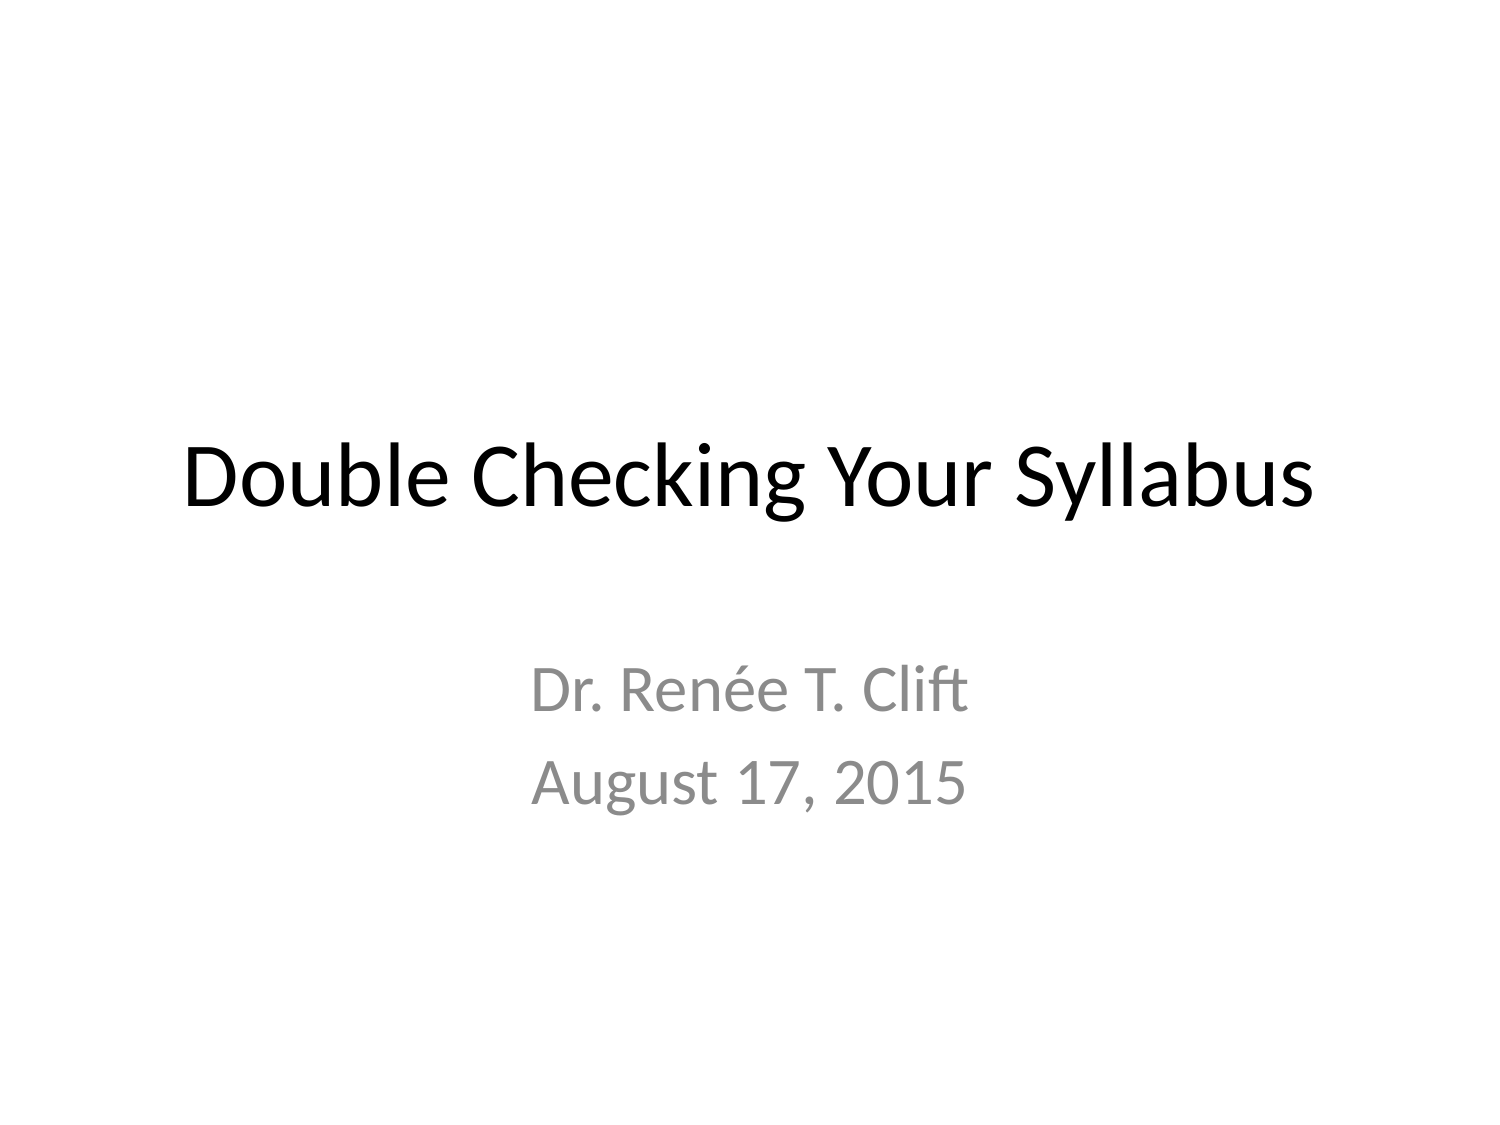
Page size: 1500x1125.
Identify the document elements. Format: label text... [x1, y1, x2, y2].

subtitle Dr. Renée T. Clift August 17, 2015 [225, 637, 1275, 925]
title Double Checking Your Syllabus [112, 349, 1388, 591]
